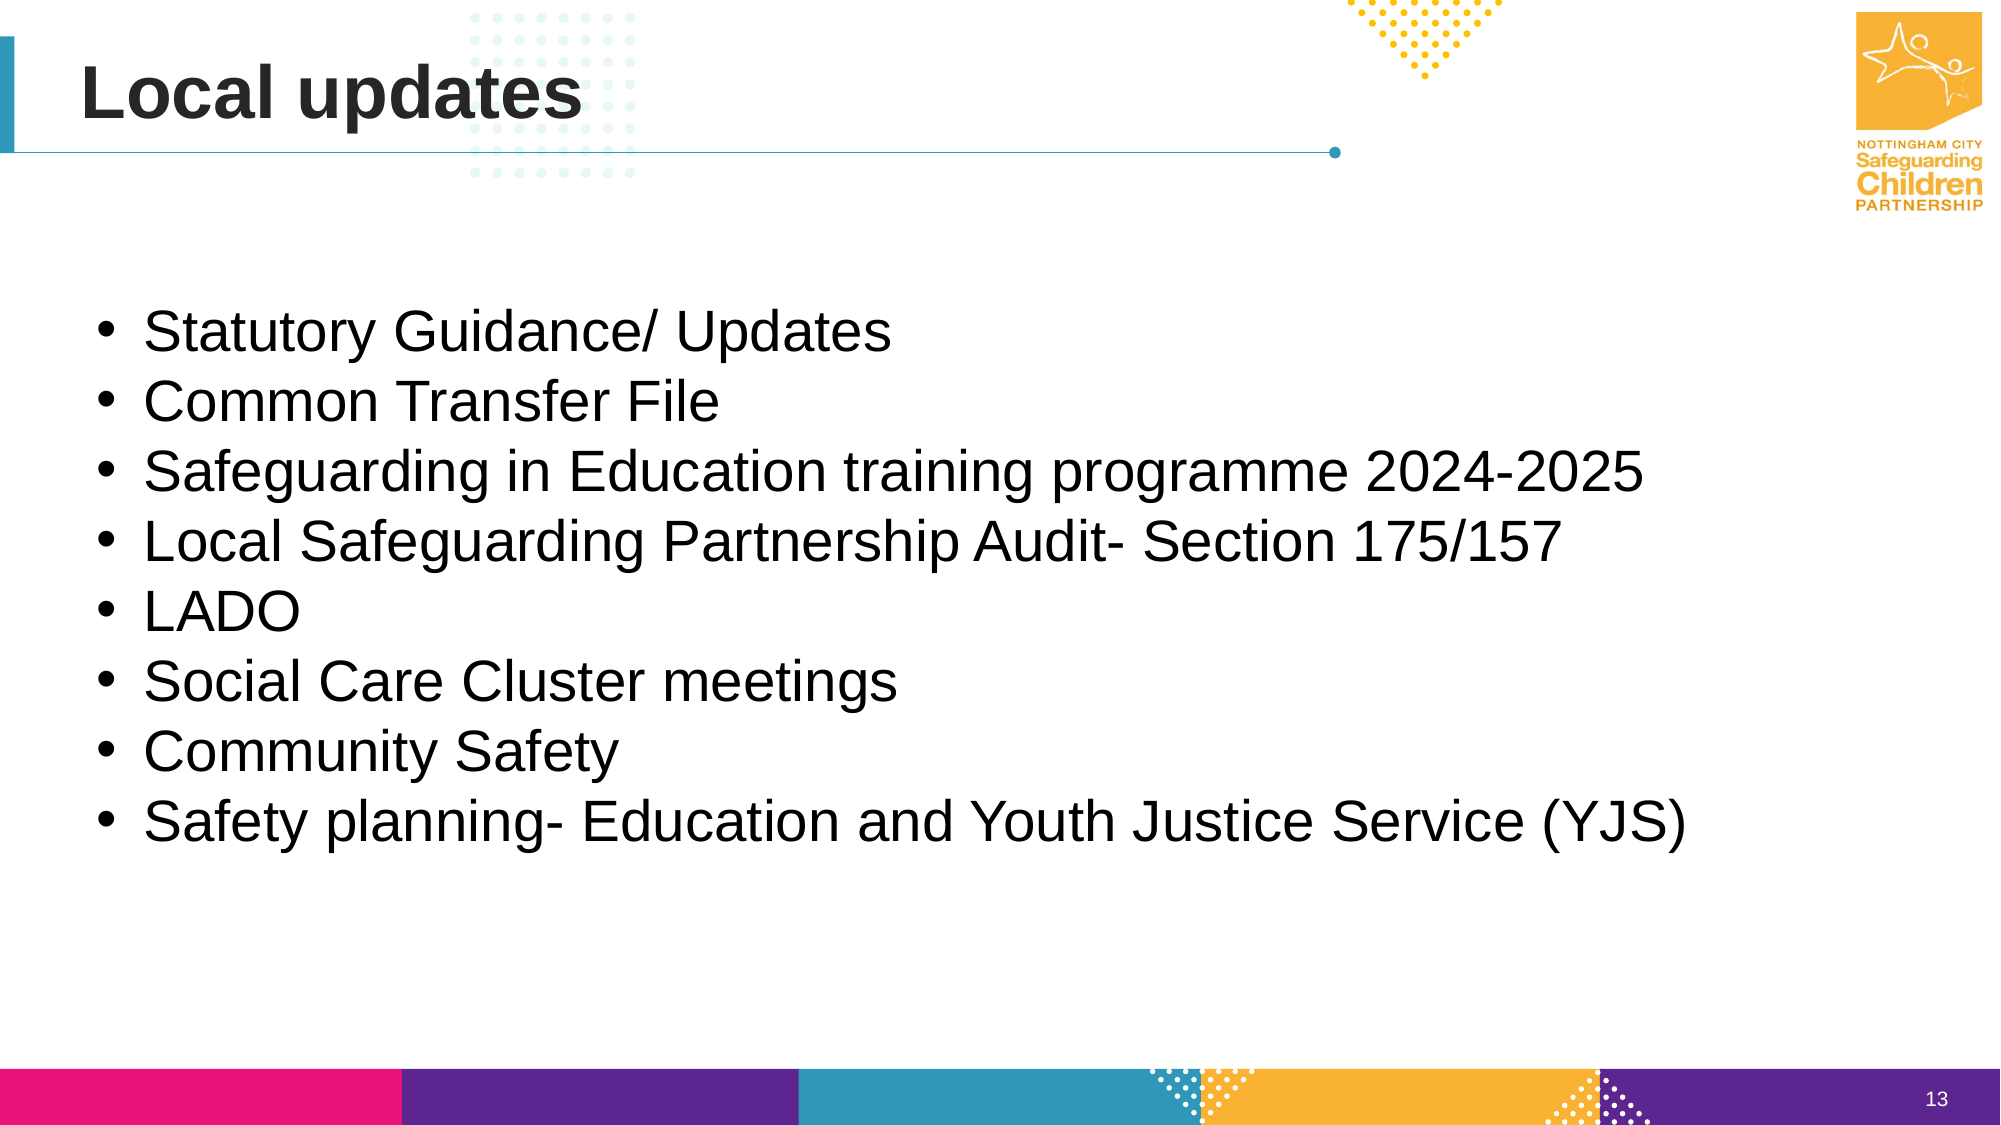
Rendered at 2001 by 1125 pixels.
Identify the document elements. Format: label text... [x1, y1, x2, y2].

list Local updates [65, 38, 1356, 151]
text_box Statutory Guidance/ Updates Common Transfer File Safeguarding in Education training programme 2024-2025 Local Safeguarding Partnership Audit- Section 175/157 LADO Social Care Cluster meetings Community Safety Safety planning- Education and Youth Justice Service (YJS) [81, 285, 1781, 1071]
picture [1856, 12, 1983, 211]
